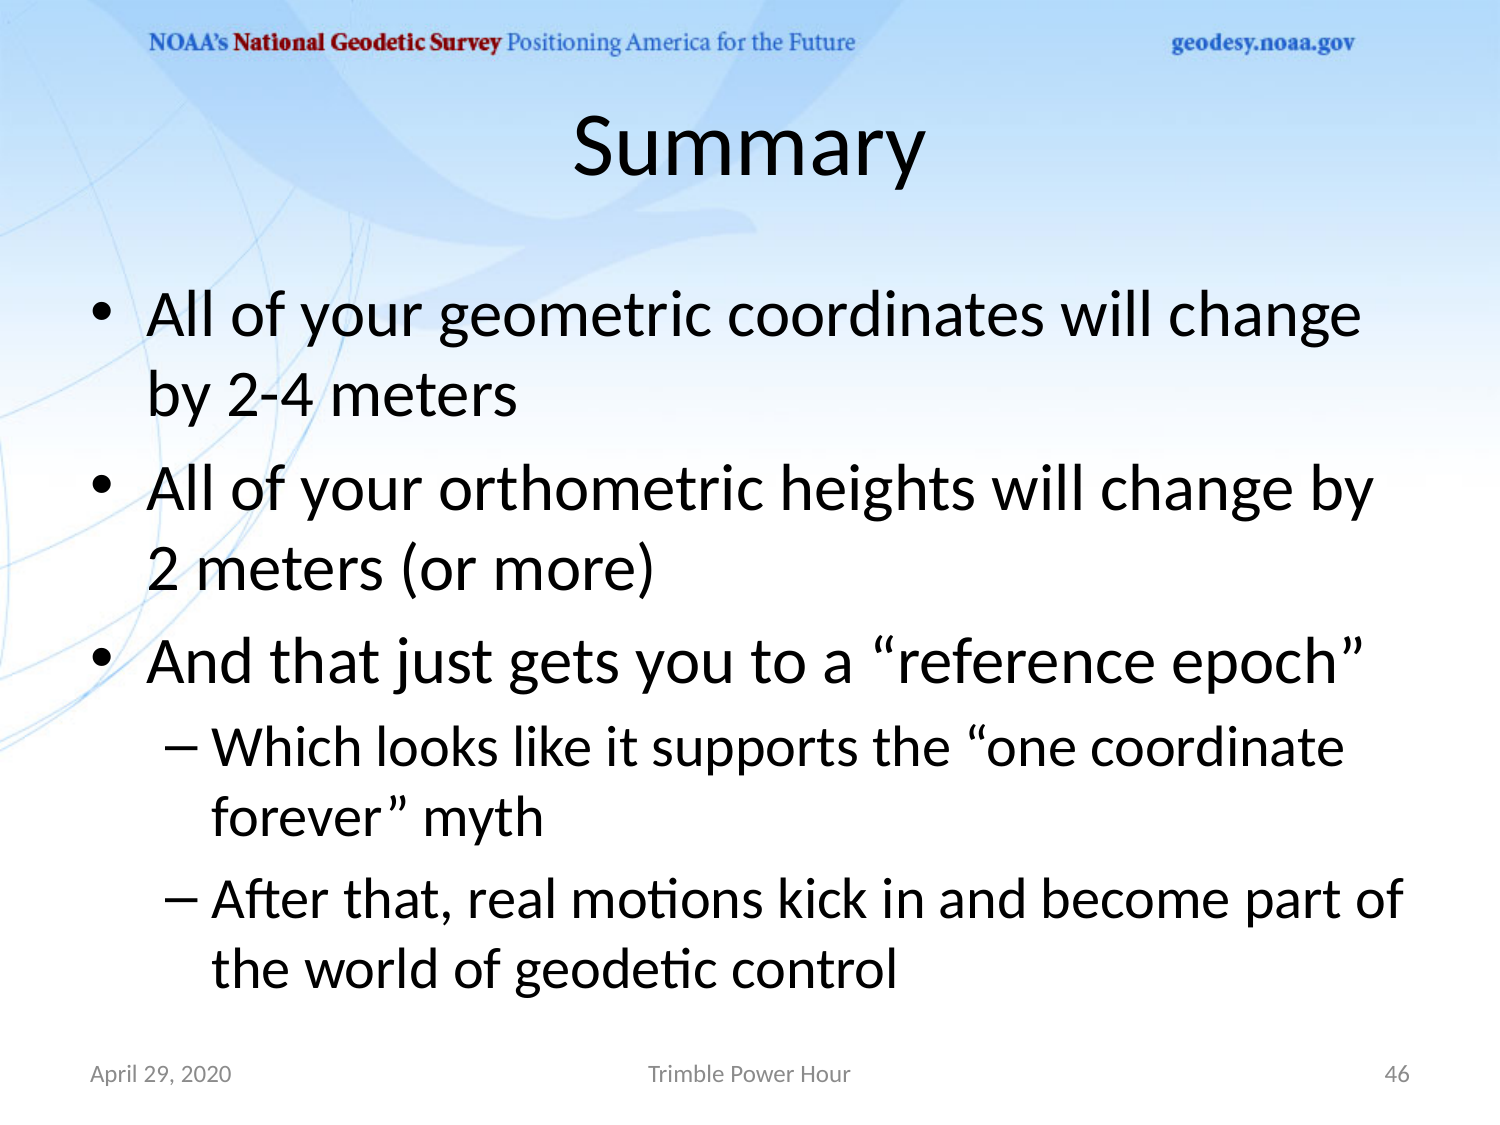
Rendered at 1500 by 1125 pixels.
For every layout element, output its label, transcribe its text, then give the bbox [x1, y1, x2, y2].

footer Trimble Power Hour [512, 1042, 988, 1103]
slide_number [75, 1042, 425, 1103]
picture [0, 0, 1500, 1125]
title Summary [75, 45, 1425, 233]
slide_number 46 [1074, 1042, 1425, 1103]
list All of your geometric coordinates will change by 2-4 meters All of your orthometric heights will change by 2 meters (or more) And that just gets you to a “reference epoch” Which looks like it supports the “one coordinate forever” myth After that, real motions kick in and become part of the world of geodetic control [75, 262, 1425, 1005]
